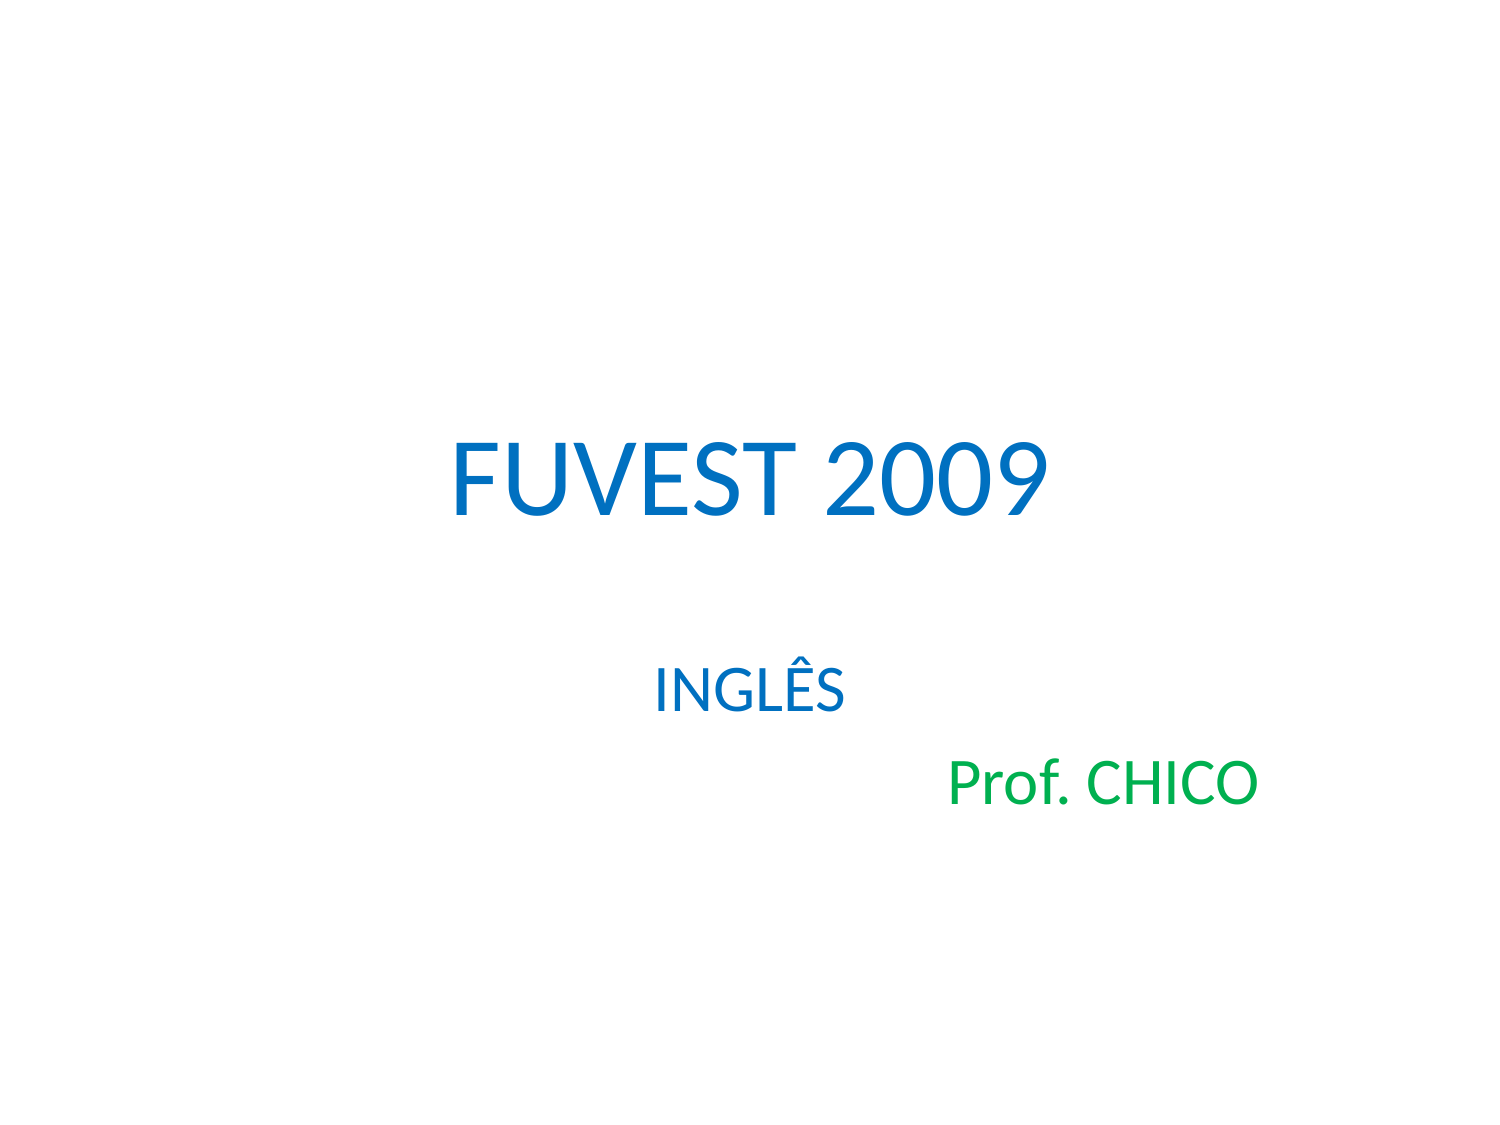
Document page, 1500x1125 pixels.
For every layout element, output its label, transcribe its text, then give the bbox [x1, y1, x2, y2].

title FUVEST 2009 [112, 349, 1388, 591]
subtitle INGLÊS Prof. CHICO [225, 637, 1275, 925]
